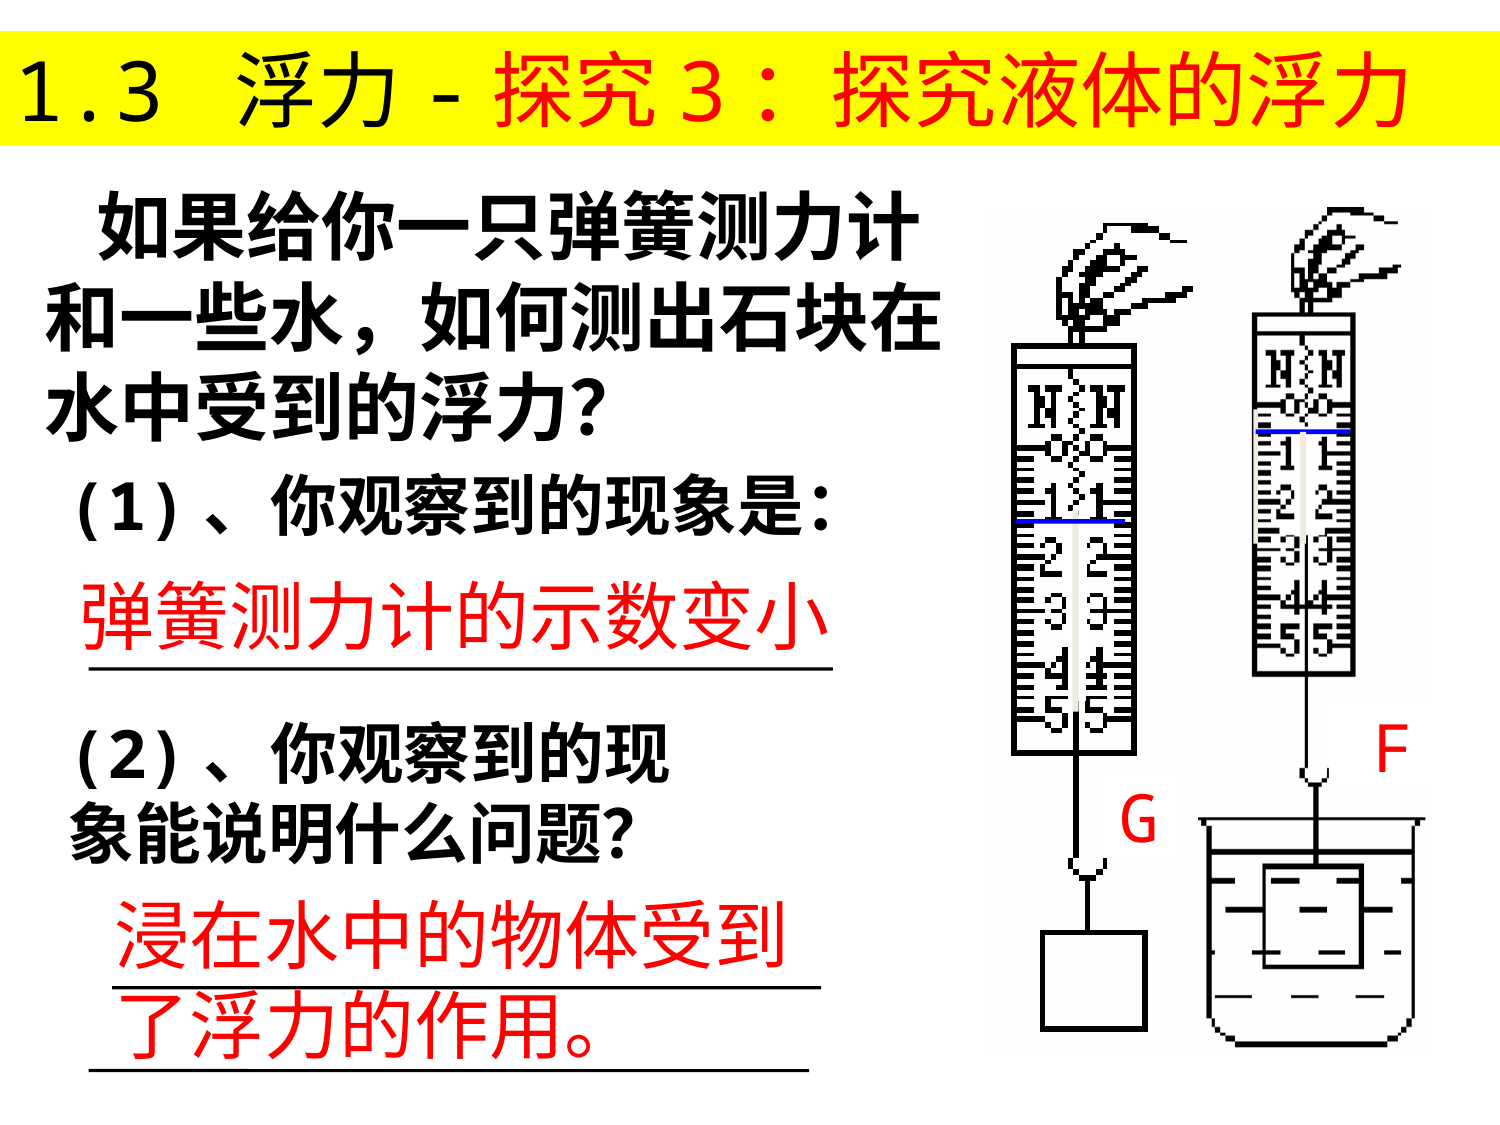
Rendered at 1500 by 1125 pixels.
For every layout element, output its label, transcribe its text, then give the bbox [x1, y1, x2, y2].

text_box (2)、你观察到的现象能说明什么问题？ [53, 704, 739, 879]
text_box 浸在水中的物体受到了浮力的作用。 [100, 881, 845, 1077]
text_box (1)、你观察到的现象是： [53, 456, 857, 551]
text_box 弹簧测力计的示数变小 [64, 562, 857, 668]
text_box 如果给你一只弹簧测力计和一些水，如何测出石块在水中受到的浮力？ [29, 172, 987, 458]
text_box 1.3 浮力-探究3：探究液体的浮力 [0, 31, 1500, 146]
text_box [985, 207, 1460, 1059]
